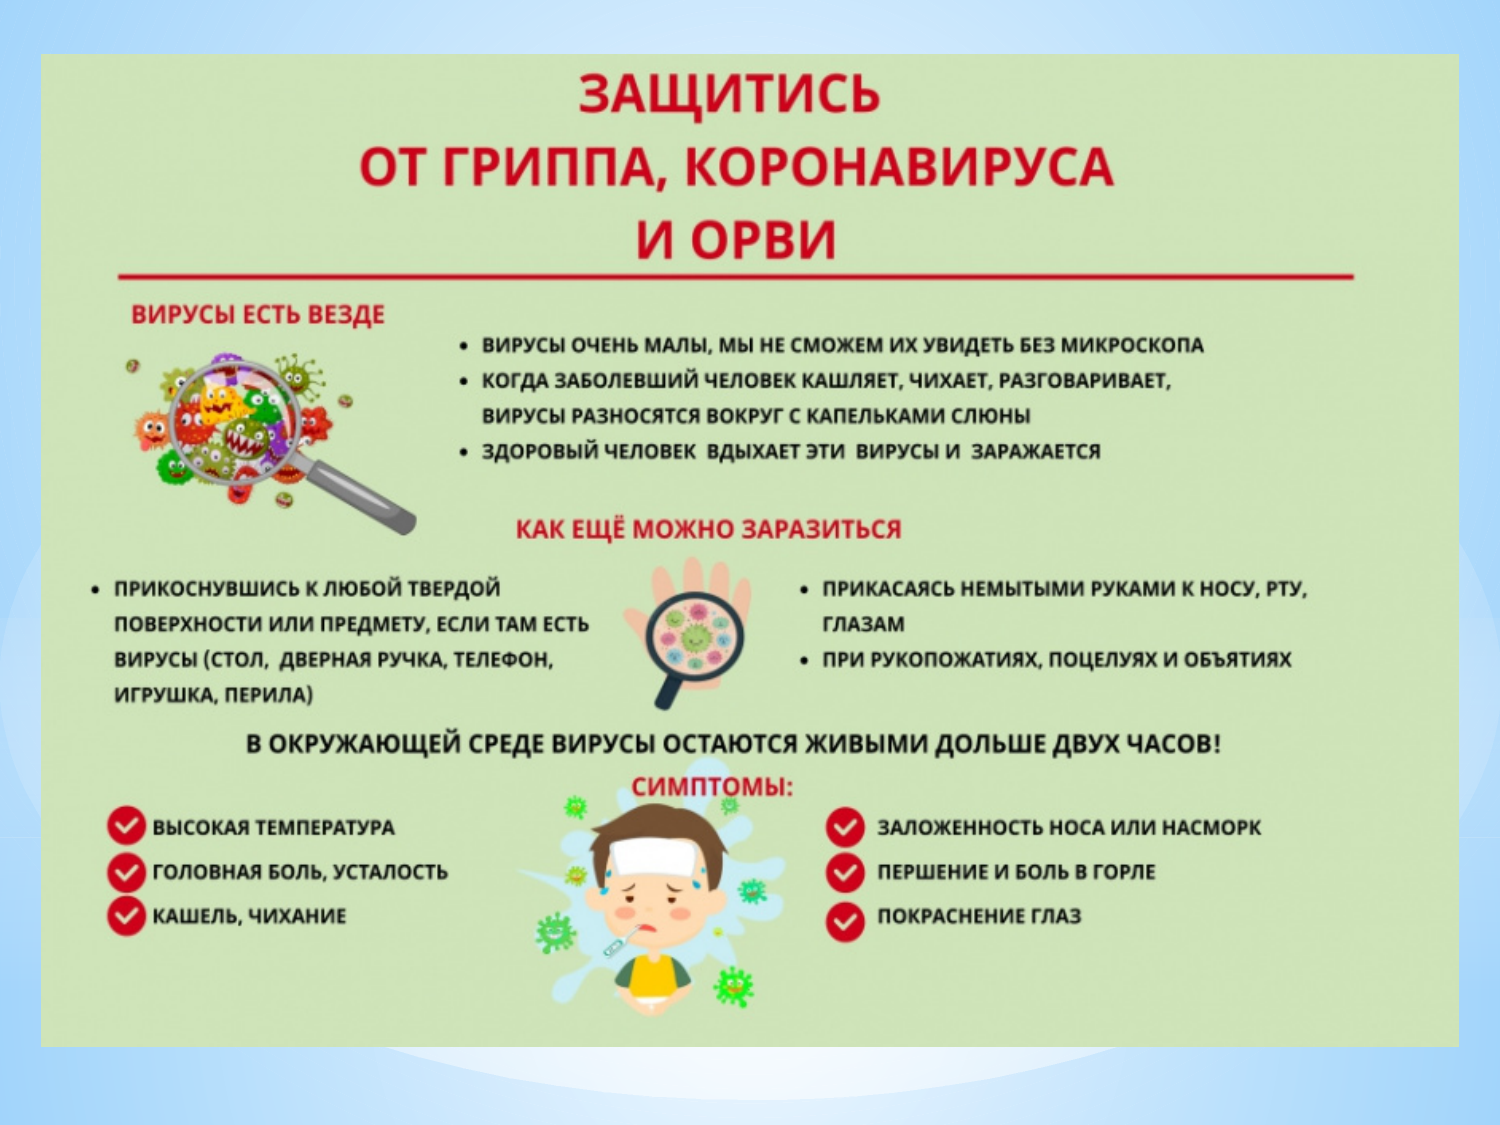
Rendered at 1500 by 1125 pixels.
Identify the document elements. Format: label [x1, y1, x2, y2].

list [41, 54, 1459, 1047]
